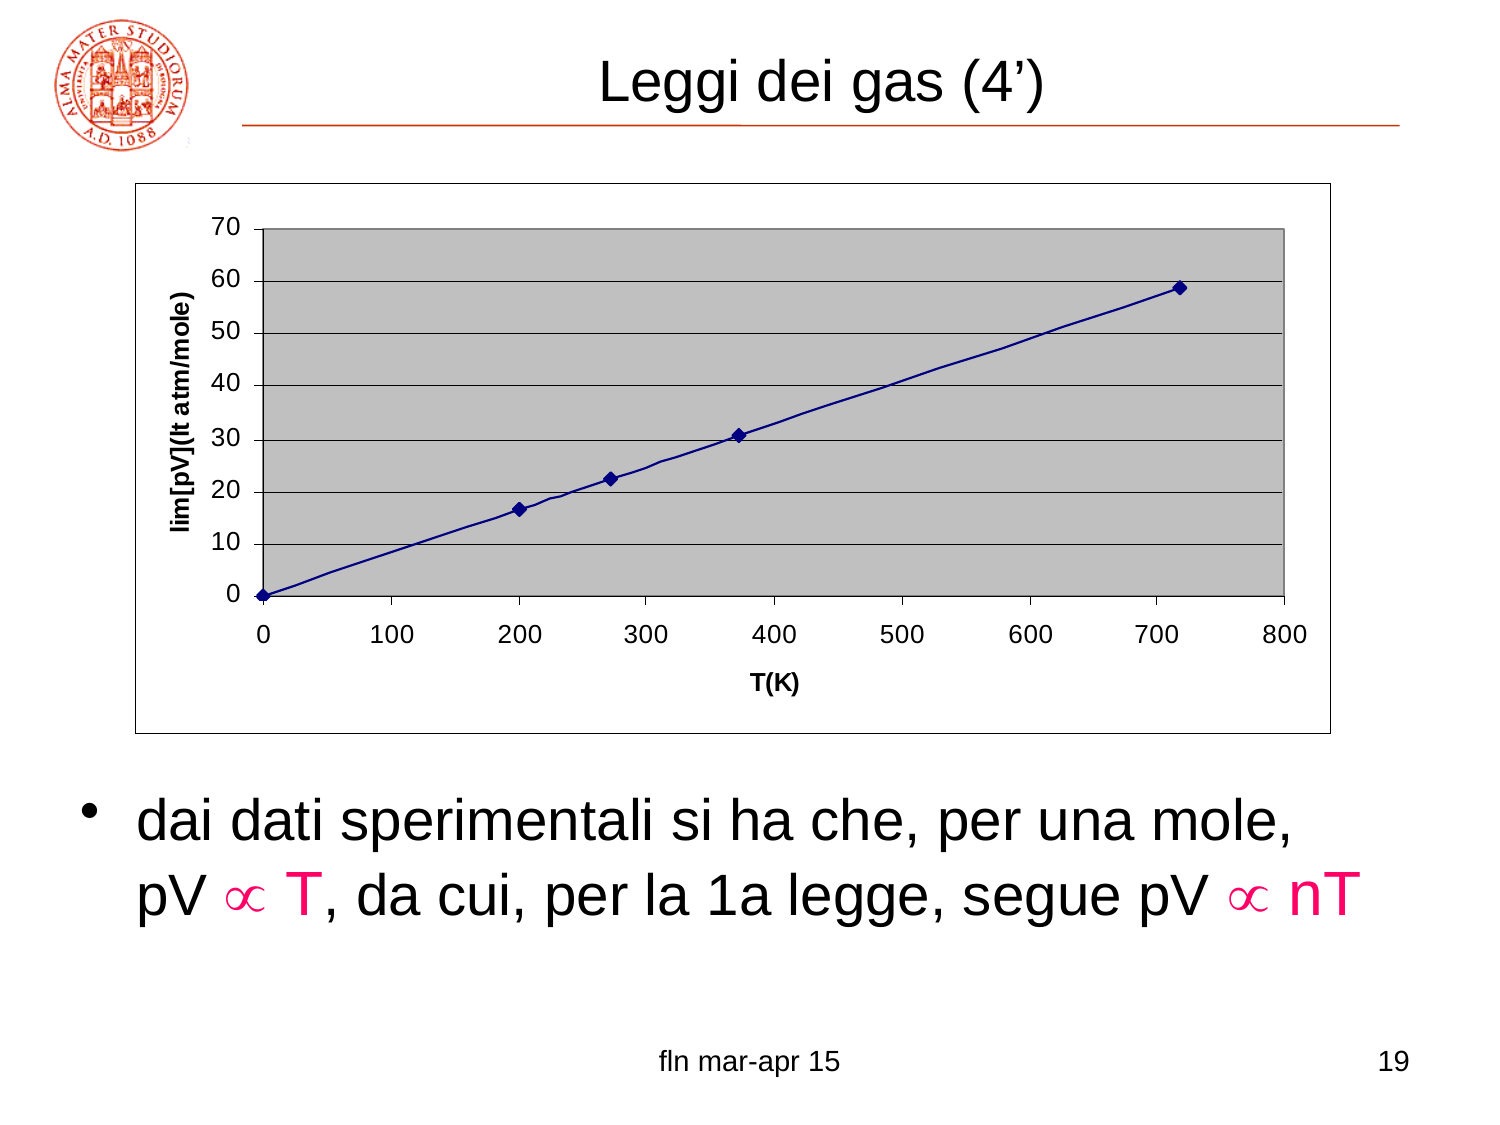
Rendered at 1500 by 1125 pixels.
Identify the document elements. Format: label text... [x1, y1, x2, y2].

picture [53, 18, 190, 168]
footer fln mar-apr 15 [512, 1034, 988, 1103]
slide_number 19 [1074, 1034, 1425, 1103]
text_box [123, 172, 1344, 745]
list dai dati sperimentali si ha che, per una mole, pV  T, da cui, per la 1a legge, segue pV  nT [64, 774, 1459, 976]
title Leggi dei gas (4’) [230, 31, 1415, 126]
